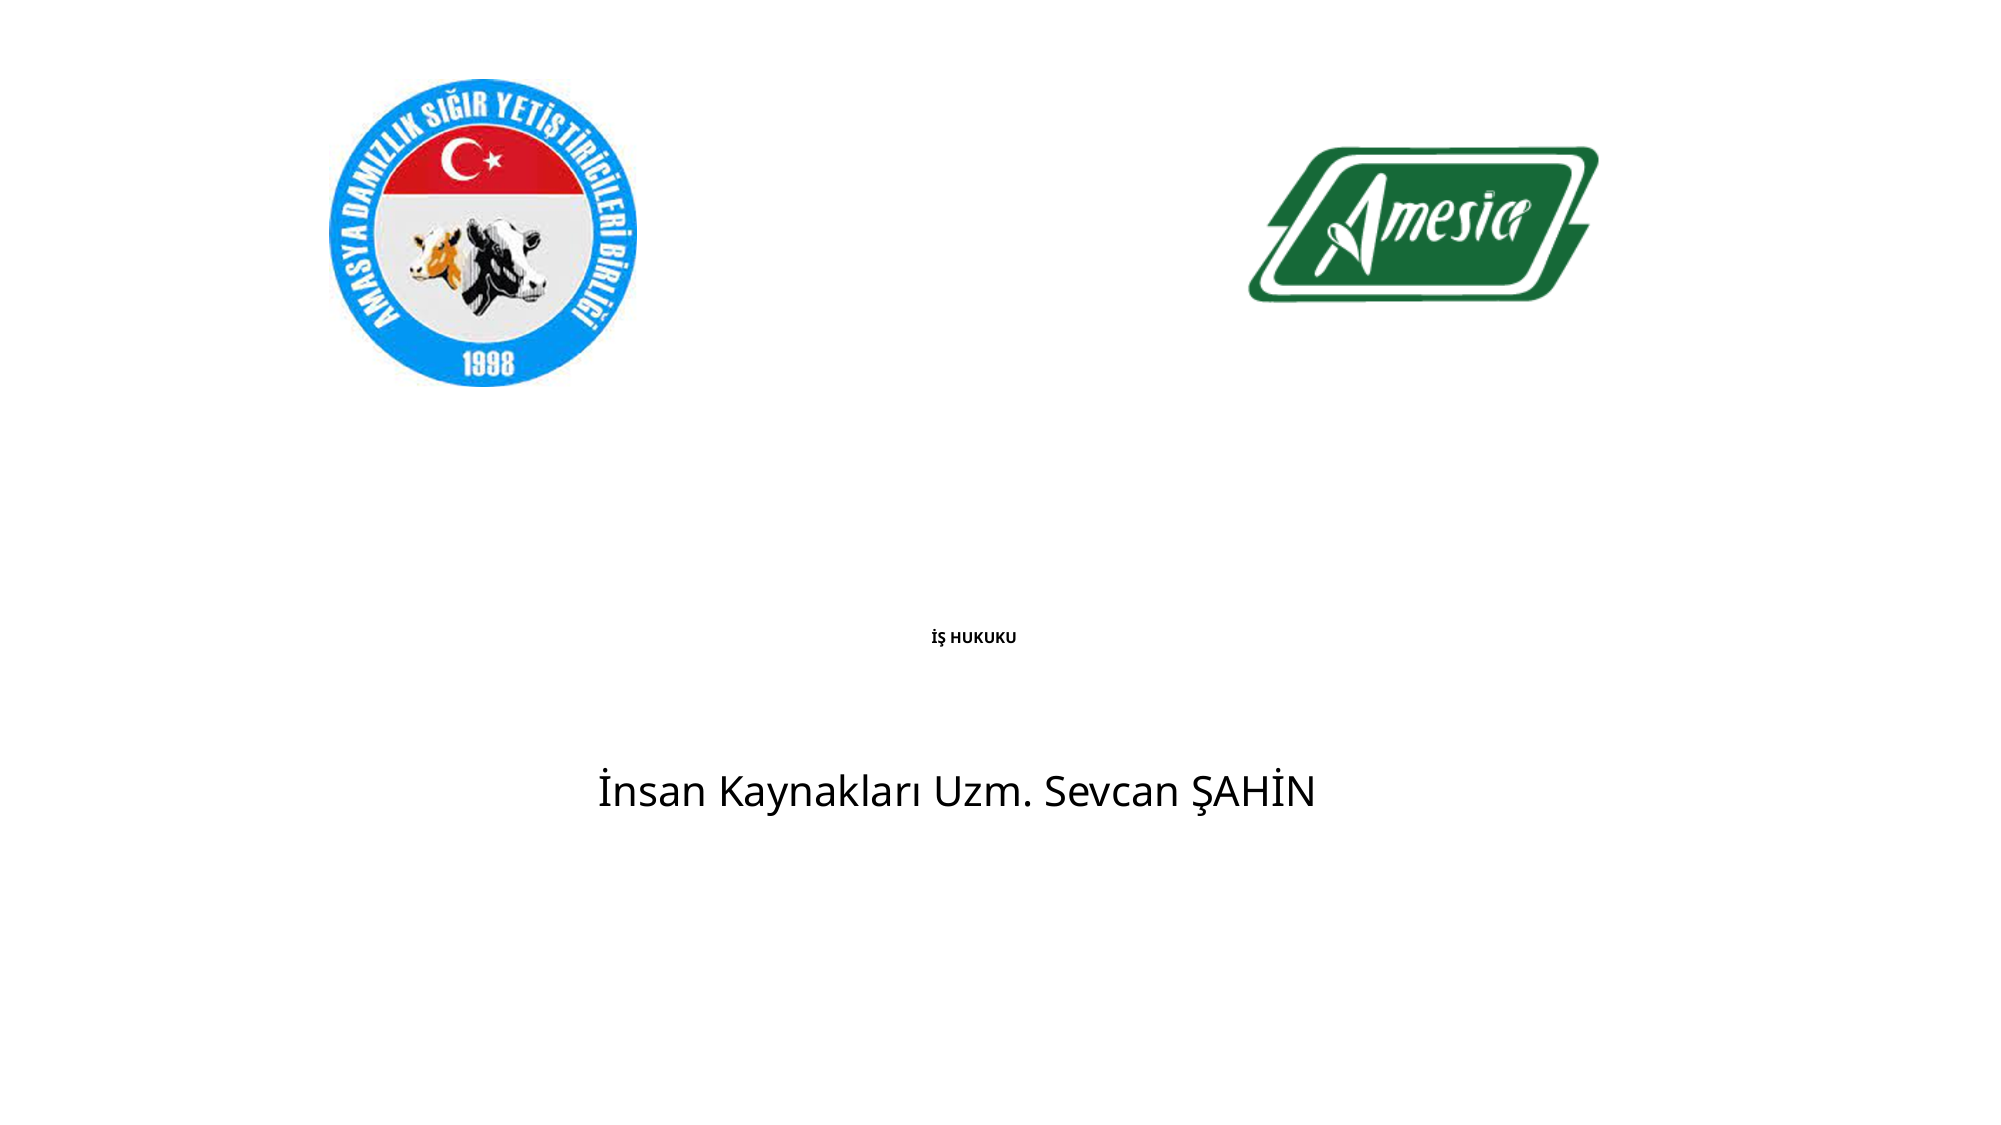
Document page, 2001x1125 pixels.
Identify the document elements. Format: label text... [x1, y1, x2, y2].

picture [1237, 135, 1610, 313]
title İŞ HUKUKU [198, 395, 1750, 673]
picture [329, 79, 637, 387]
subtitle İnsan Kaynakları Uzm. Sevcan ŞAHİN [177, 682, 1750, 990]
